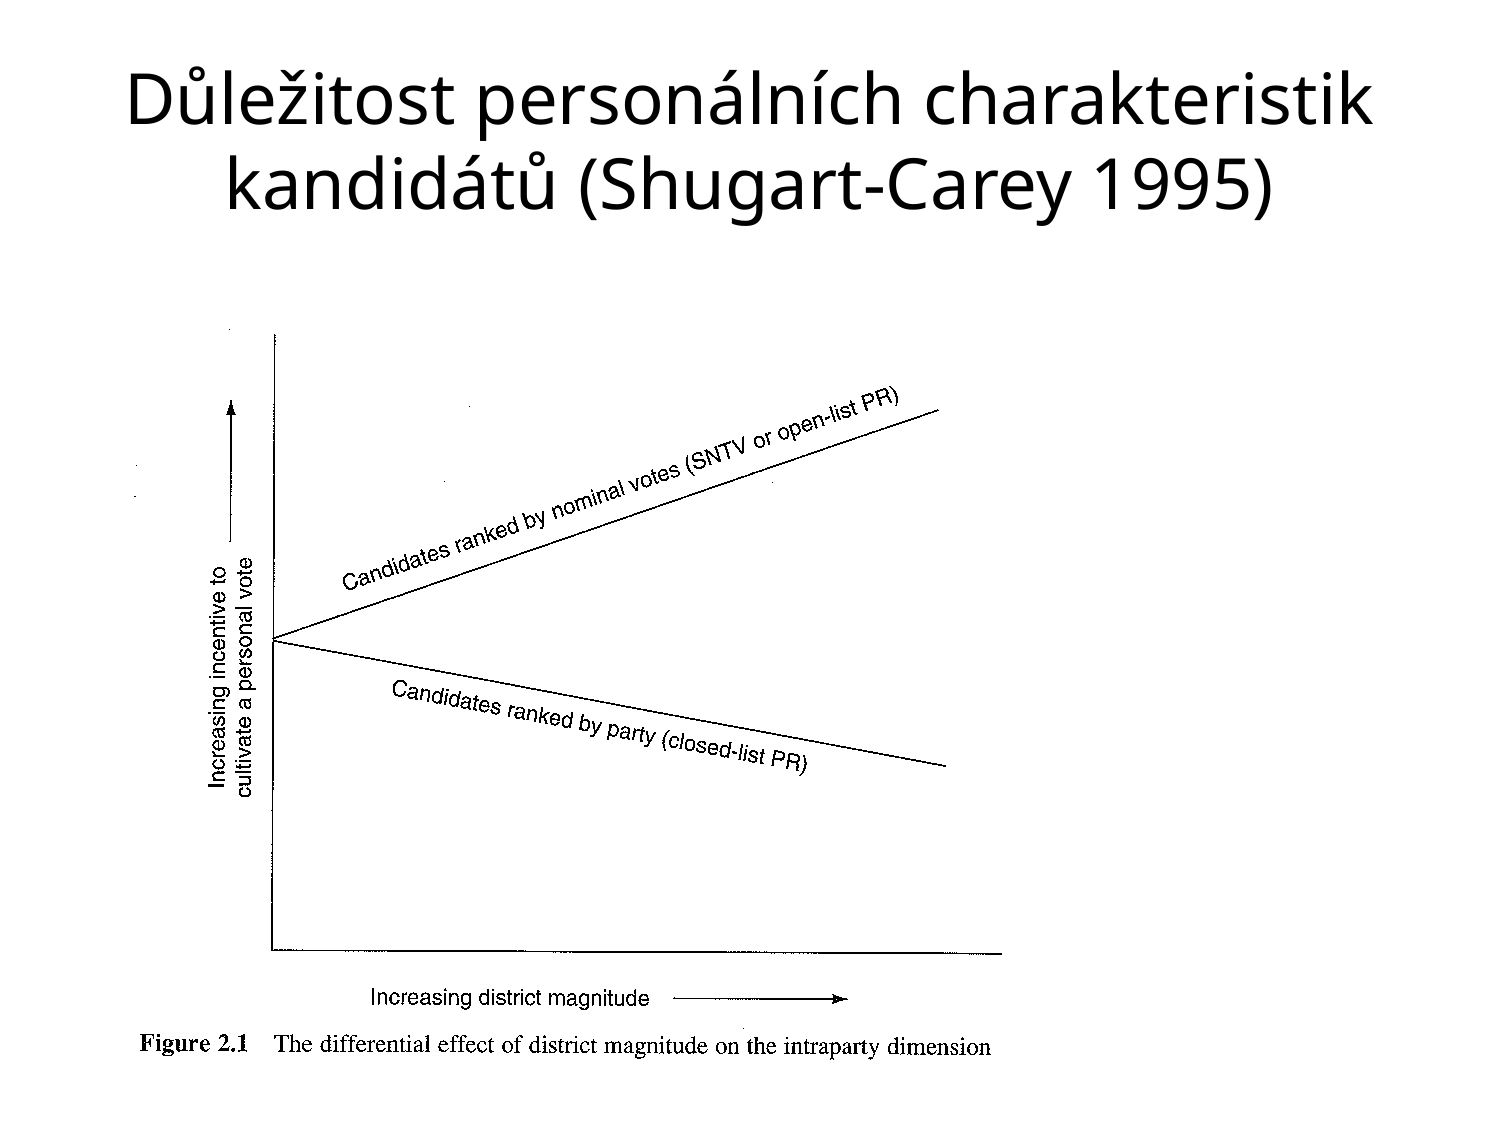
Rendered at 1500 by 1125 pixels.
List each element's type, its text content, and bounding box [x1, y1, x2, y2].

title Důležitost personálních charakteristik kandidátů (Shugart-Carey 1995) [75, 45, 1425, 233]
picture [88, 326, 1058, 1068]
